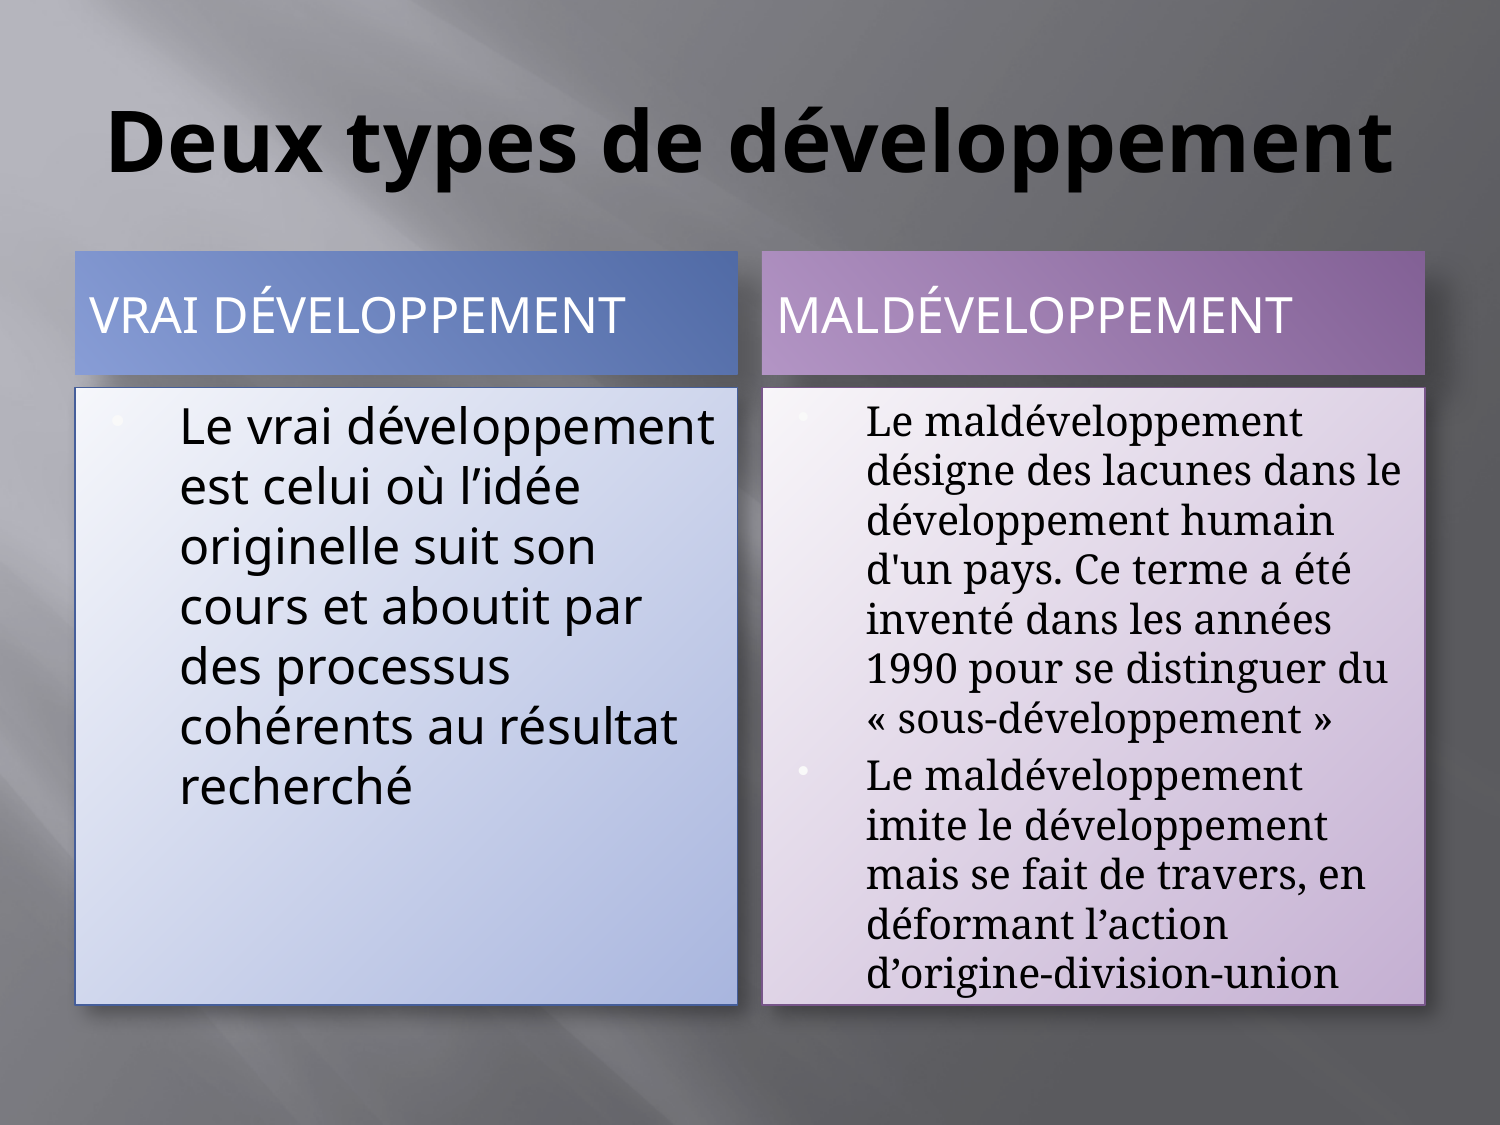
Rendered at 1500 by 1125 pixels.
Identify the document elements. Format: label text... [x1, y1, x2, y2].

list Maldéveloppement [761, 251, 1425, 375]
title Deux types de développement [75, 44, 1425, 233]
list Le maldéveloppement désigne des lacunes dans le développement humain d'un pays. Ce terme a été inventé dans les années 1990 pour se distinguer du « sous-développement » Le maldéveloppement imite le développement mais se fait de travers, en déformant l’action d’origine-division-union [761, 387, 1426, 1006]
list Le vrai développement est celui où l’idée originelle suit son cours et aboutit par des processus cohérents au résultat recherché [74, 387, 738, 1006]
list Vrai développement [75, 251, 738, 375]
